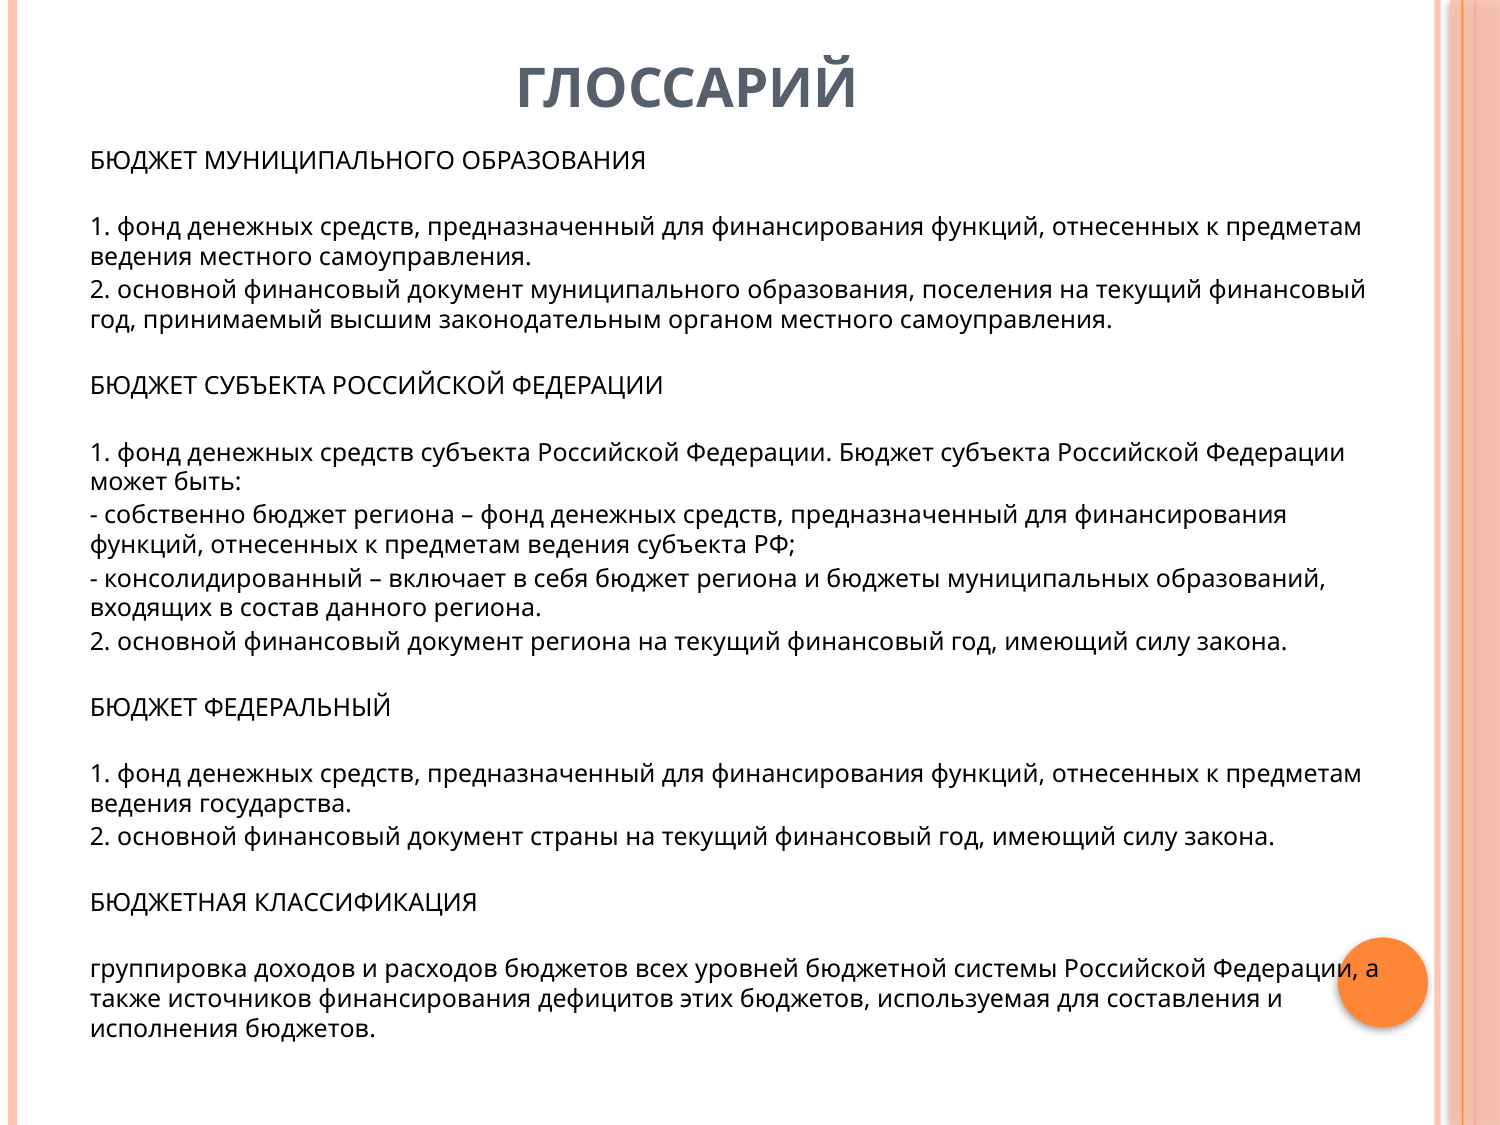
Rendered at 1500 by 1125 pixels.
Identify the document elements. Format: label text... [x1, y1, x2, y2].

list БЮДЖЕТ МУНИЦИПАЛЬНОГО ОБРАЗОВАНИЯ 1. фонд денежных средств, предназначенный для финансирования функций, отнесенных к предметам ведения местного самоуправления. 2. основной финансовый документ муниципального образования, поселения на текущий финансовый год, принимаемый высшим законодательным органом местного самоуправления. БЮДЖЕТ СУБЪЕКТА РОССИЙСКОЙ ФЕДЕРАЦИИ 1. фонд денежных средств субъекта Российской Федерации. Бюджет субъекта Российской Федерации может быть: - собственно бюджет региона – фонд денежных средств, предназначенный для финансирования функций, отнесенных к предметам ведения субъекта РФ; - консолидированный – включает в себя бюджет региона и бюджеты муниципальных образований, входящих в состав данного региона. 2. основной финансовый документ региона на текущий финансовый год, имеющий силу закона. БЮДЖЕТ ФЕДЕРАЛЬНЫЙ 1. фонд денежных средств, предназначенный для финансирования функций, отнесенных к предметам ведения государства. 2. основной финансовый документ страны на текущий финансовый год, имеющий силу закона. БЮДЖЕТНАЯ КЛАССИФИКАЦИЯ группировка доходов и расходов бюджетов всех уровней бюджетной системы Российской Федерации, а также источников финансирования дефицитов этих бюджетов, используемая для составления и исполнения бюджетов. [75, 137, 1412, 1062]
title ГЛОССАРИЙ [75, 45, 1300, 126]
